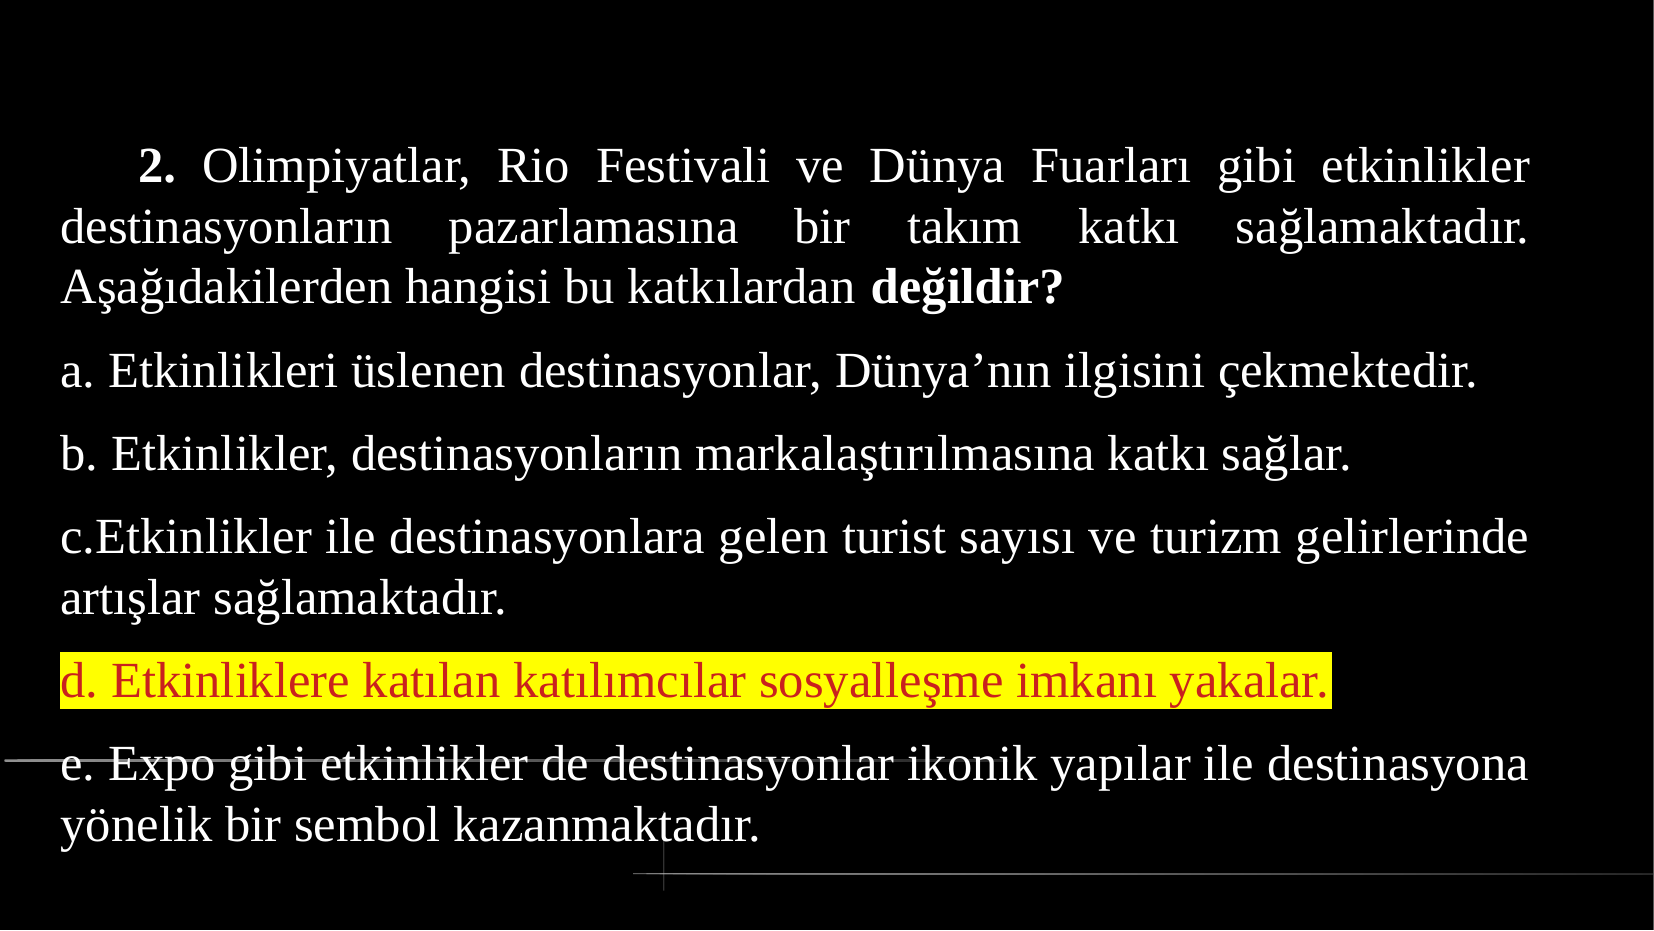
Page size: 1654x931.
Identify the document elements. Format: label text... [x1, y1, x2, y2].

list 2. Olimpiyatlar, Rio Festivali ve Dünya Fuarları gibi etkinlikler destinasyonların pazarlamasına bir takım katkı sağlamaktadır. Aşağıdakilerden hangisi bu katkılardan değildir? a. Etkinlikleri üslenen destinasyonlar, Dünya’nın ilgisini çekmektedir. b. Etkinlikler, destinasyonların markalaştırılmasına katkı sağlar. c.Etkinlikler ile destinasyonlara gelen turist sayısı ve turizm gelirlerinde artışlar sağlamaktadır. d. Etkinliklere katılan katılımcılar sosyalleşme imkanı yakalar. e. Expo gibi etkinlikler de destinasyonlar ikonik yapılar ile destinasyona yönelik bir sembol kazanmaktadır. [60, 48, 1533, 866]
